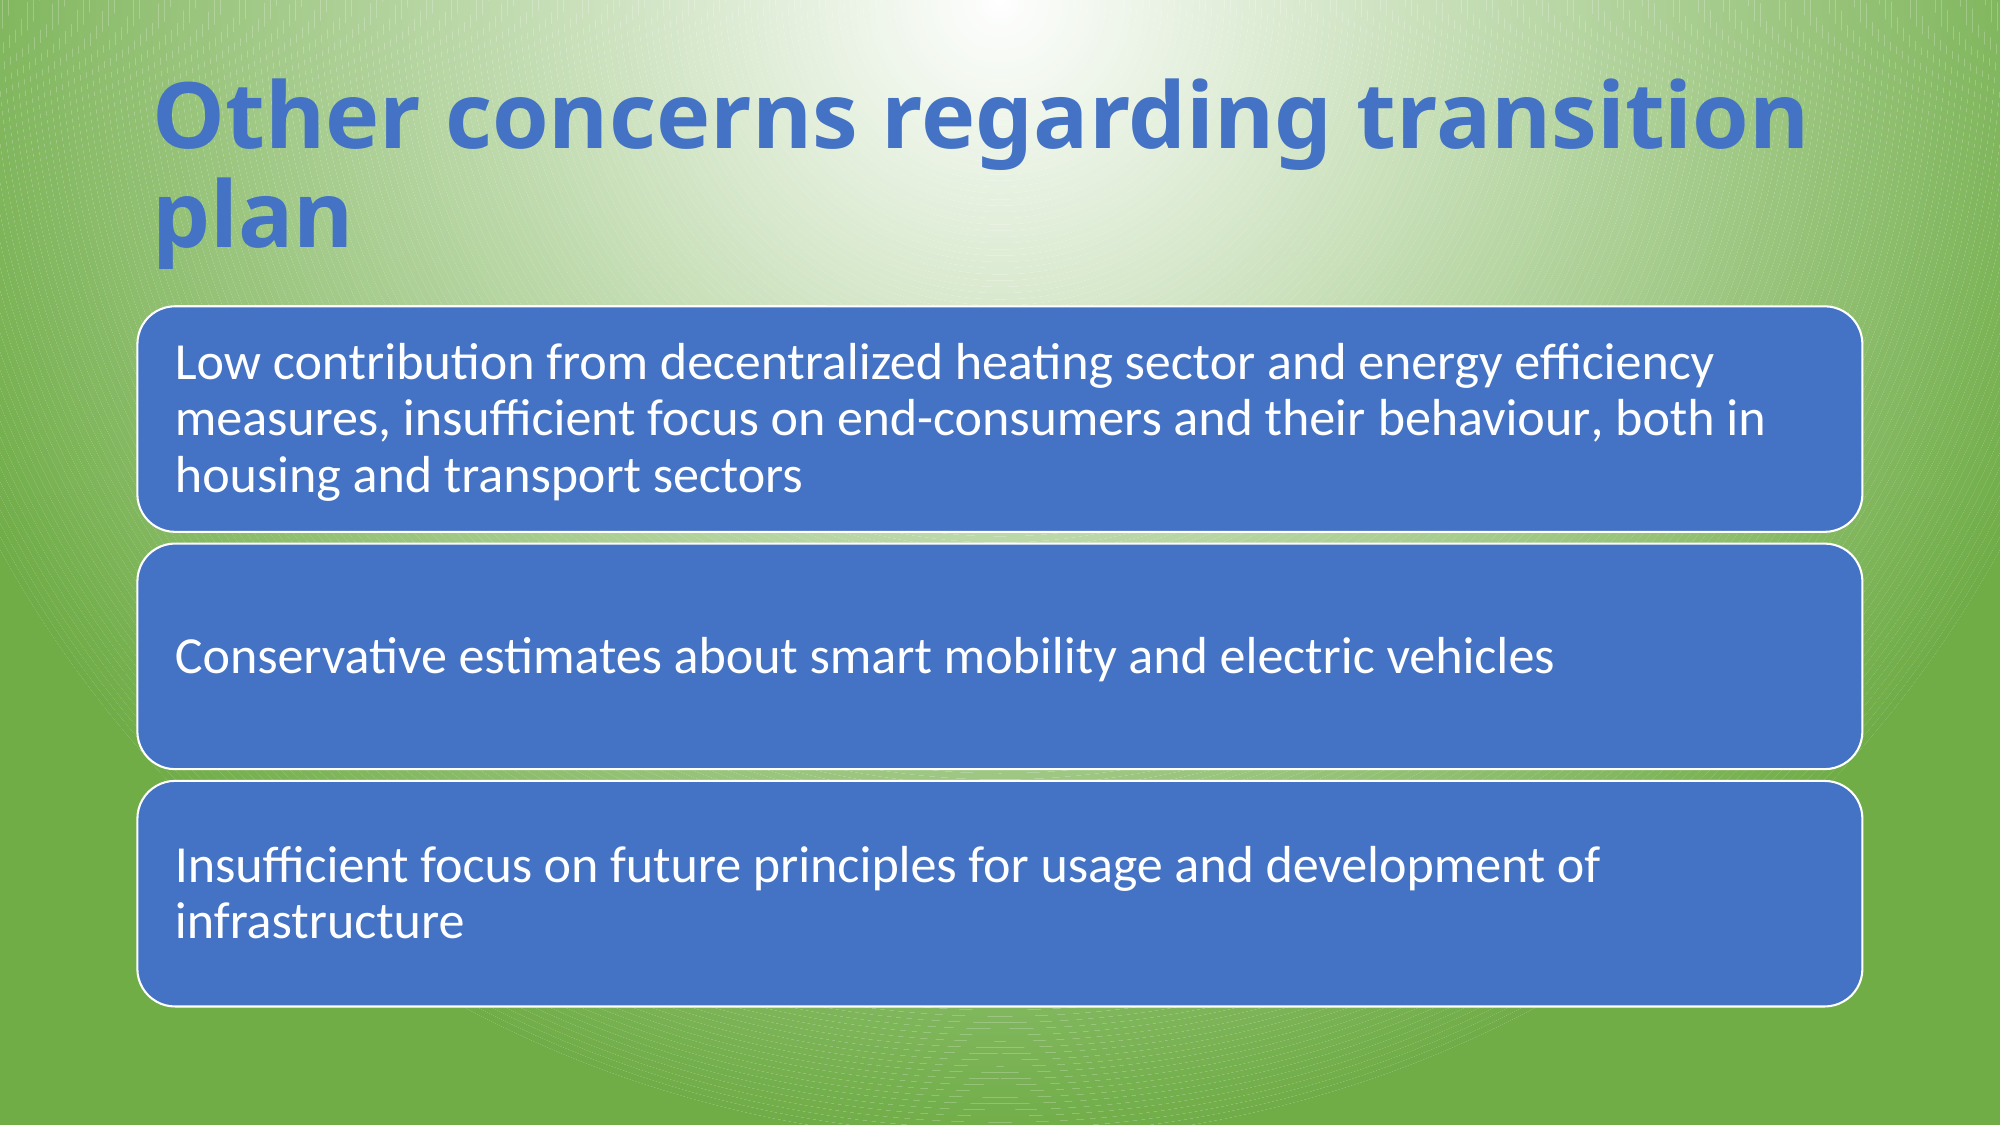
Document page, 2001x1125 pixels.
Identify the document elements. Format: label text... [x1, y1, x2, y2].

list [137, 299, 1863, 1014]
title Other concerns regarding transition plan [137, 59, 1863, 278]
